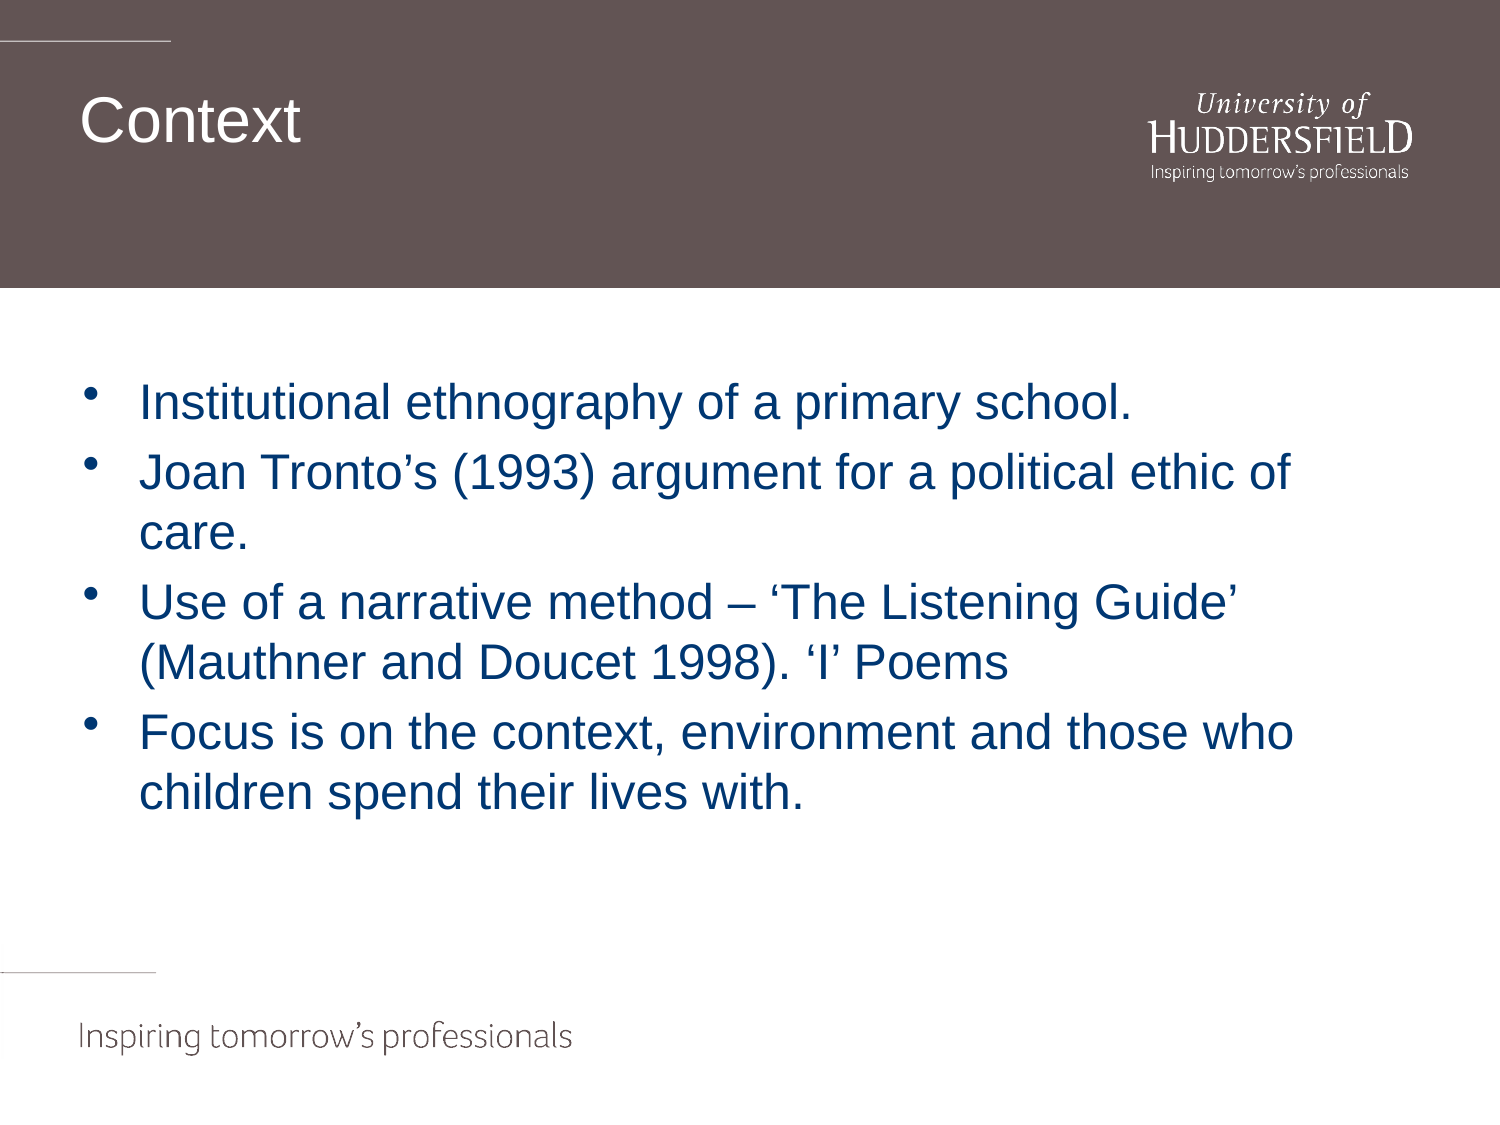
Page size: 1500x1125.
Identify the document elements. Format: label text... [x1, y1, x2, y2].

picture [0, 944, 591, 1059]
picture [0, 0, 1500, 288]
title Context [64, 42, 1415, 191]
list Institutional ethnography of a primary school. Joan Tronto’s (1993) argument for a political ethic of care. Use of a narrative method – ‘The Listening Guide’ (Mauthner and Doucet 1998). ‘I’ Poems Focus is on the context, environment and those who children spend their lives with. [67, 361, 1418, 953]
